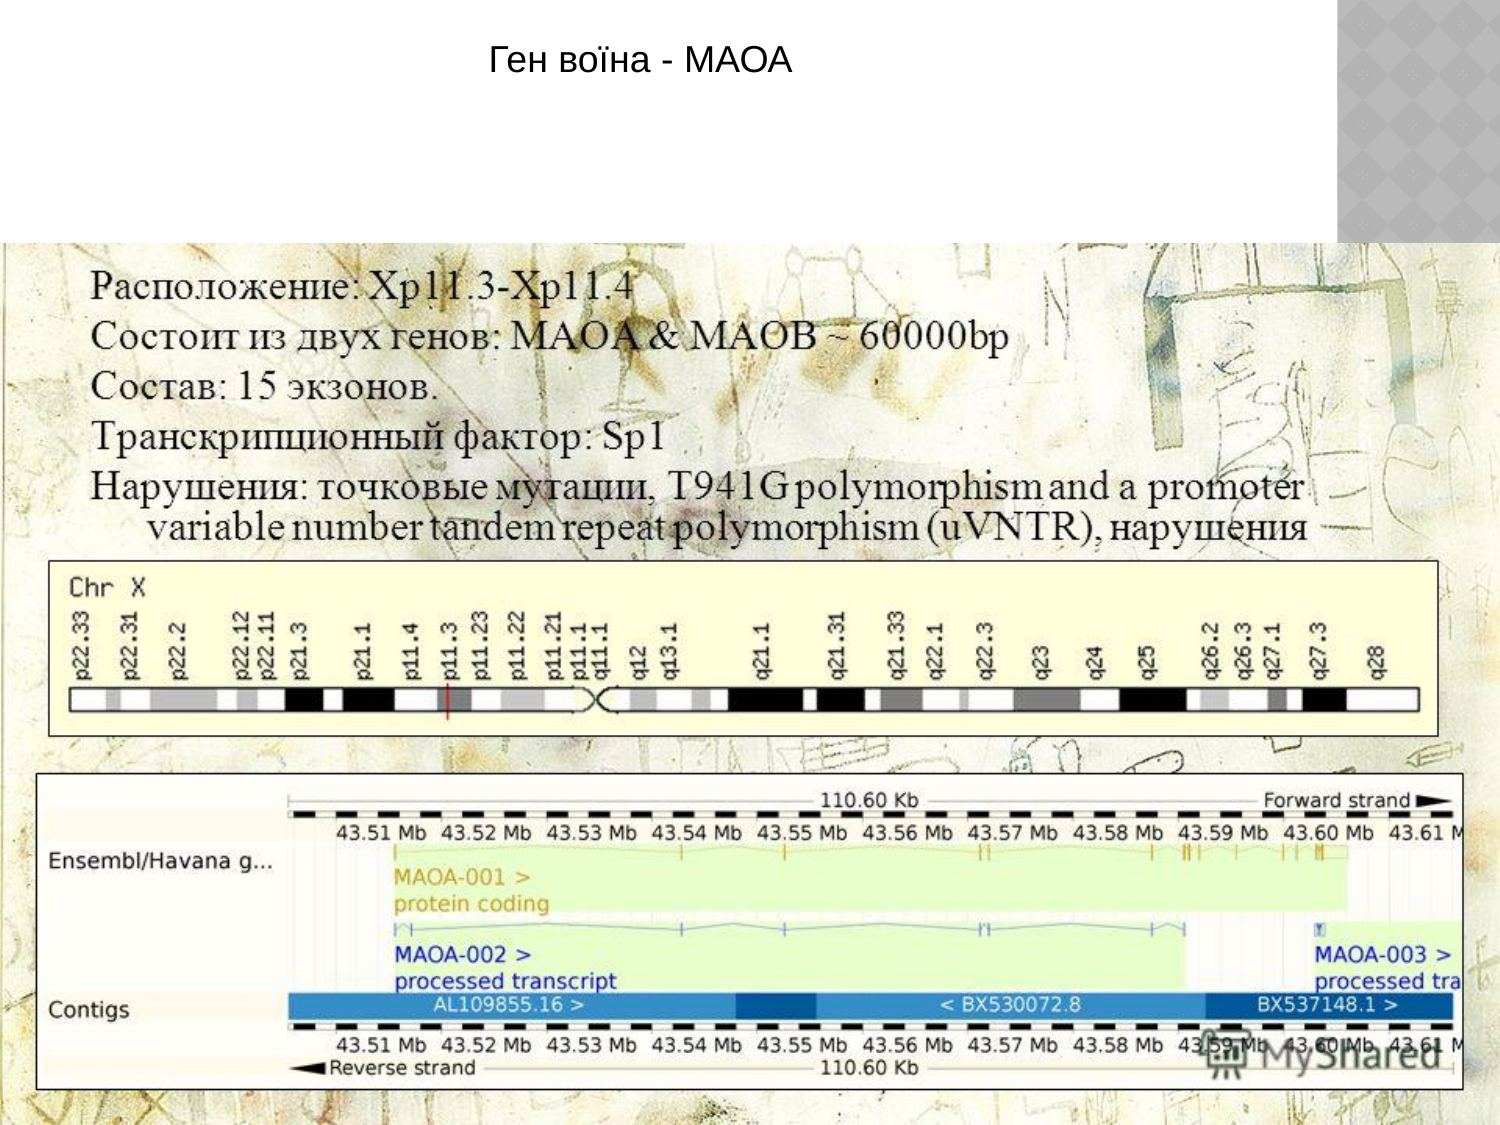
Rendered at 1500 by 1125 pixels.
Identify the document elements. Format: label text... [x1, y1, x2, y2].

text_box Ген воїна - МАОА [473, 27, 921, 88]
picture [0, 243, 1500, 1125]
